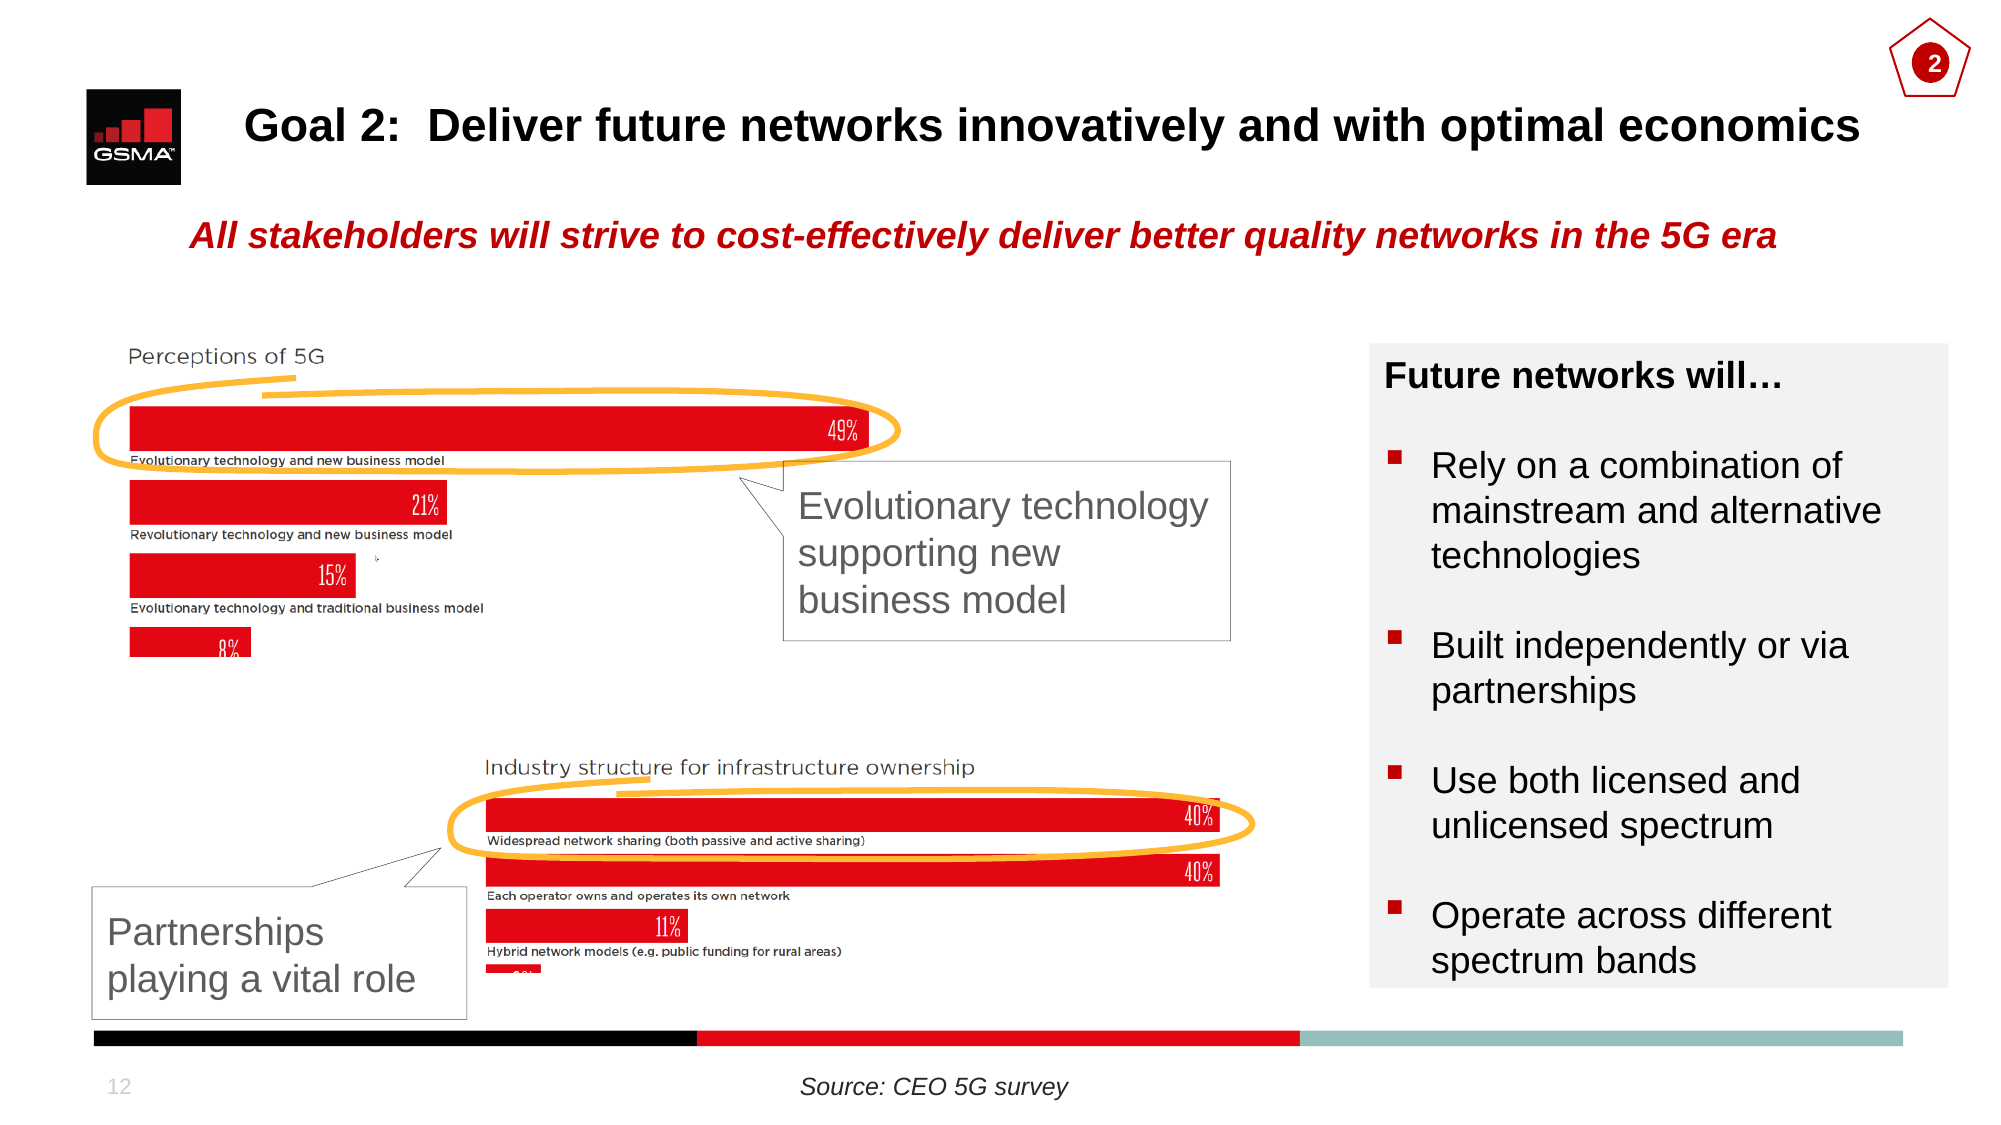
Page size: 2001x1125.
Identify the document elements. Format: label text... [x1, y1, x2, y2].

text_box [1234, 806, 1255, 841]
text_box Future networks will… Rely on a combination of mainstream and alternative technologies Built independently or via partnerships Use both licensed and unlicensed spectrum Operate across different spectrum bands [1369, 343, 1949, 989]
text_box [448, 799, 472, 854]
picture [478, 739, 1229, 973]
title Goal 2: Deliver future networks innovatively and with optimal economics [228, 62, 1890, 183]
text_box All stakeholders will strive to cost-effectively deliver better quality networks in the 5G era [159, 203, 1809, 263]
slide_number 12 [92, 1055, 559, 1116]
text_box [93, 403, 116, 465]
picture [86, 89, 181, 185]
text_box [1889, 18, 1971, 97]
picture [121, 335, 907, 657]
text_box Evolutionary technology supporting new business model [911, 459, 1233, 644]
text_box Partnerships playing a vital role [89, 845, 470, 1022]
text_box Source: CEO 5G survey [651, 1062, 1217, 1108]
